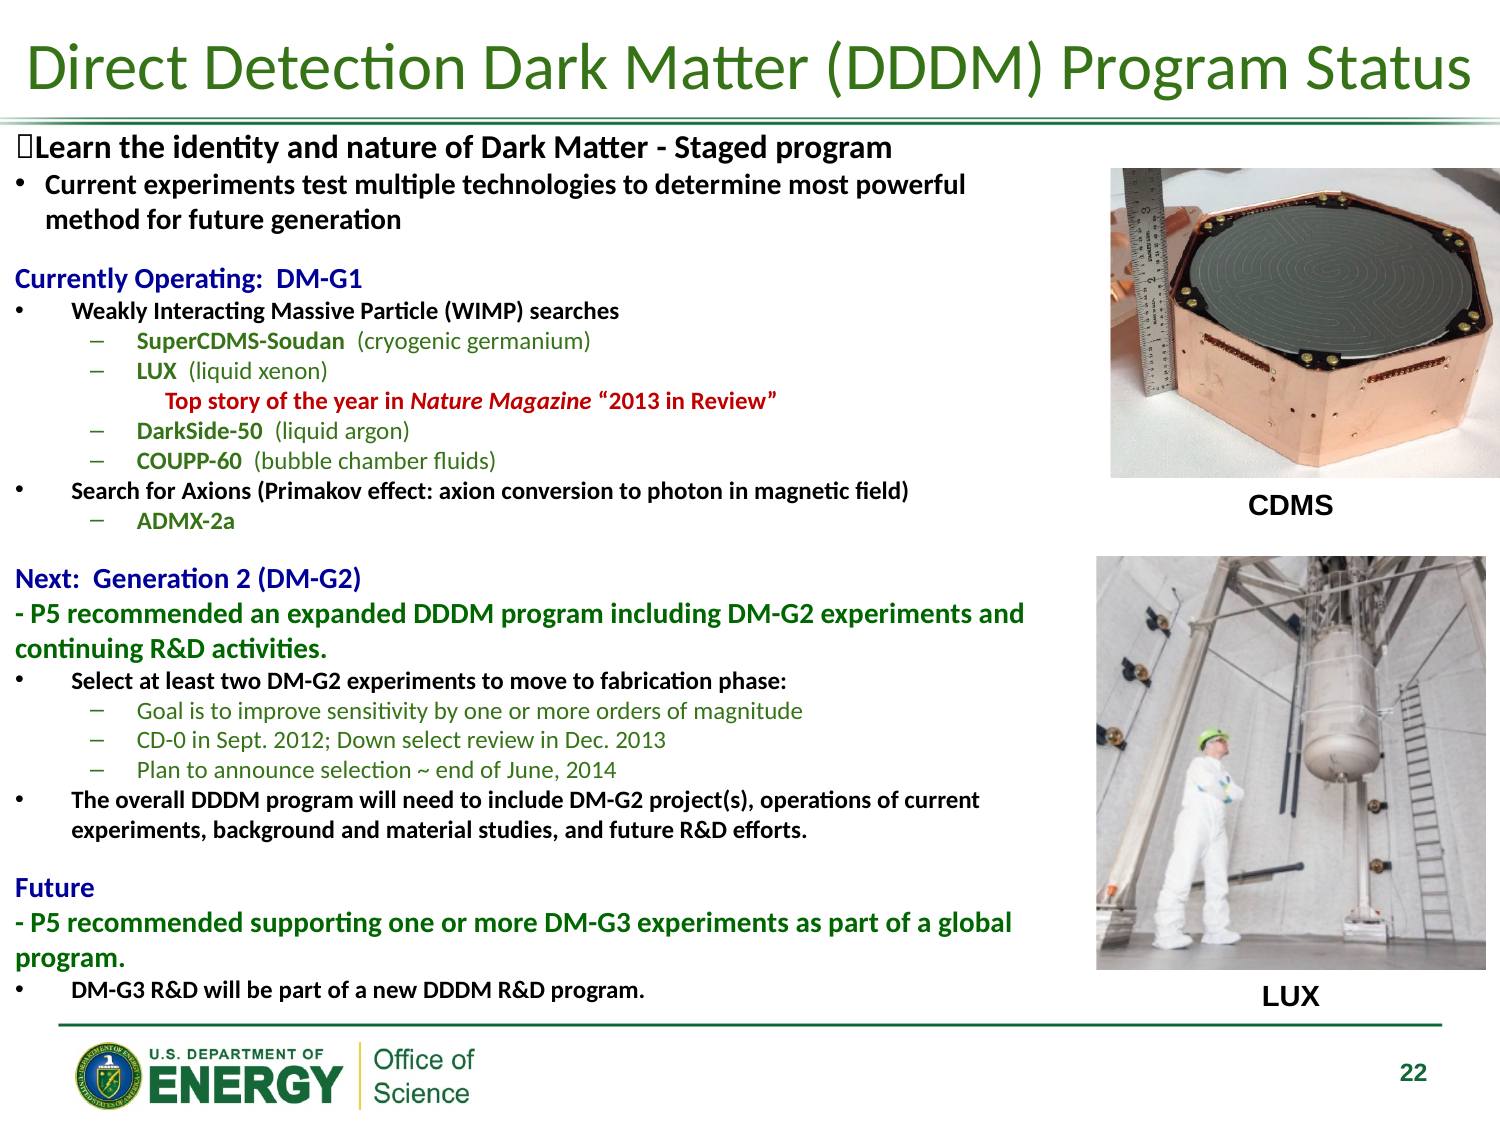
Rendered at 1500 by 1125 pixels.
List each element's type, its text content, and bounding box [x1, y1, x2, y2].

text_box CDMS [1096, 479, 1486, 529]
picture [0, 126, 1500, 1125]
list Learn the identity and nature of Dark Matter - Staged program Current experiments test multiple technologies to determine most powerful method for future generation Currently Operating: DM-G1 Weakly Interacting Massive Particle (WIMP) searches SuperCDMS-Soudan (cryogenic germanium) LUX (liquid xenon) Top story of the year in Nature Magazine “2013 in Review” DarkSide-50 (liquid argon) COUPP-60 (bubble chamber fluids) Search for Axions (Primakov effect: axion conversion to photon in magnetic field) ADMX-2a Next: Generation 2 (DM-G2) - P5 recommended an expanded DDDM program including DM-G2 experiments and continuing R&D activities. Select at least two DM-G2 experiments to move to fabrication phase: Goal is to improve sensitivity by one or more orders of magnitude CD-0 in Sept. 2012; Down select review in Dec. 2013 Plan to announce selection ~ end of June, 2014 The overall DDDM program will need to include DM-G2 project(s), operations of current experiments, background and material studies, and future R&D efforts. Future - P5 recommended supporting one or more DM-G3 experiments as part of a global program. DM-G3 R&D will be part of a new DDDM R&D program. [0, 126, 1078, 1035]
title Direct Detection Dark Matter (DDDM) Program Status [0, 0, 1500, 126]
text_box LUX [1096, 978, 1486, 1020]
slide_number 22 [1364, 1041, 1443, 1102]
